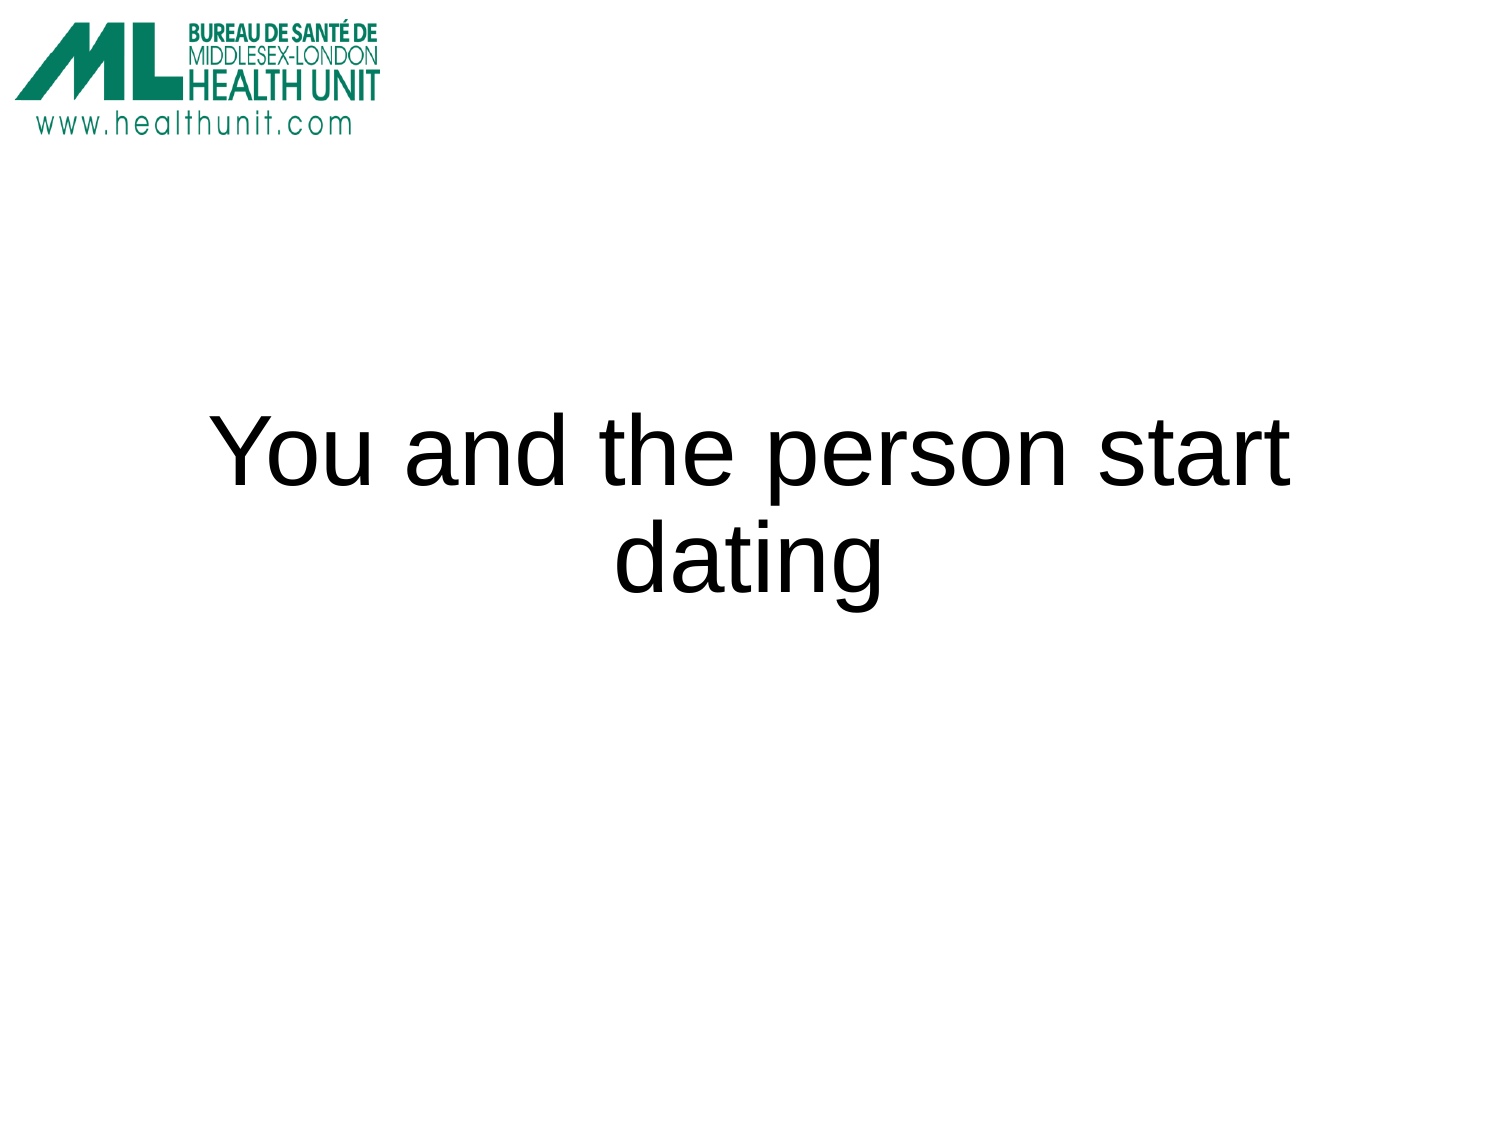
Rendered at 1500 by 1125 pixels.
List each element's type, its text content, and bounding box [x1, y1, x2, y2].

list You and the person start dating [103, 391, 1397, 1106]
picture [9, 4, 391, 149]
